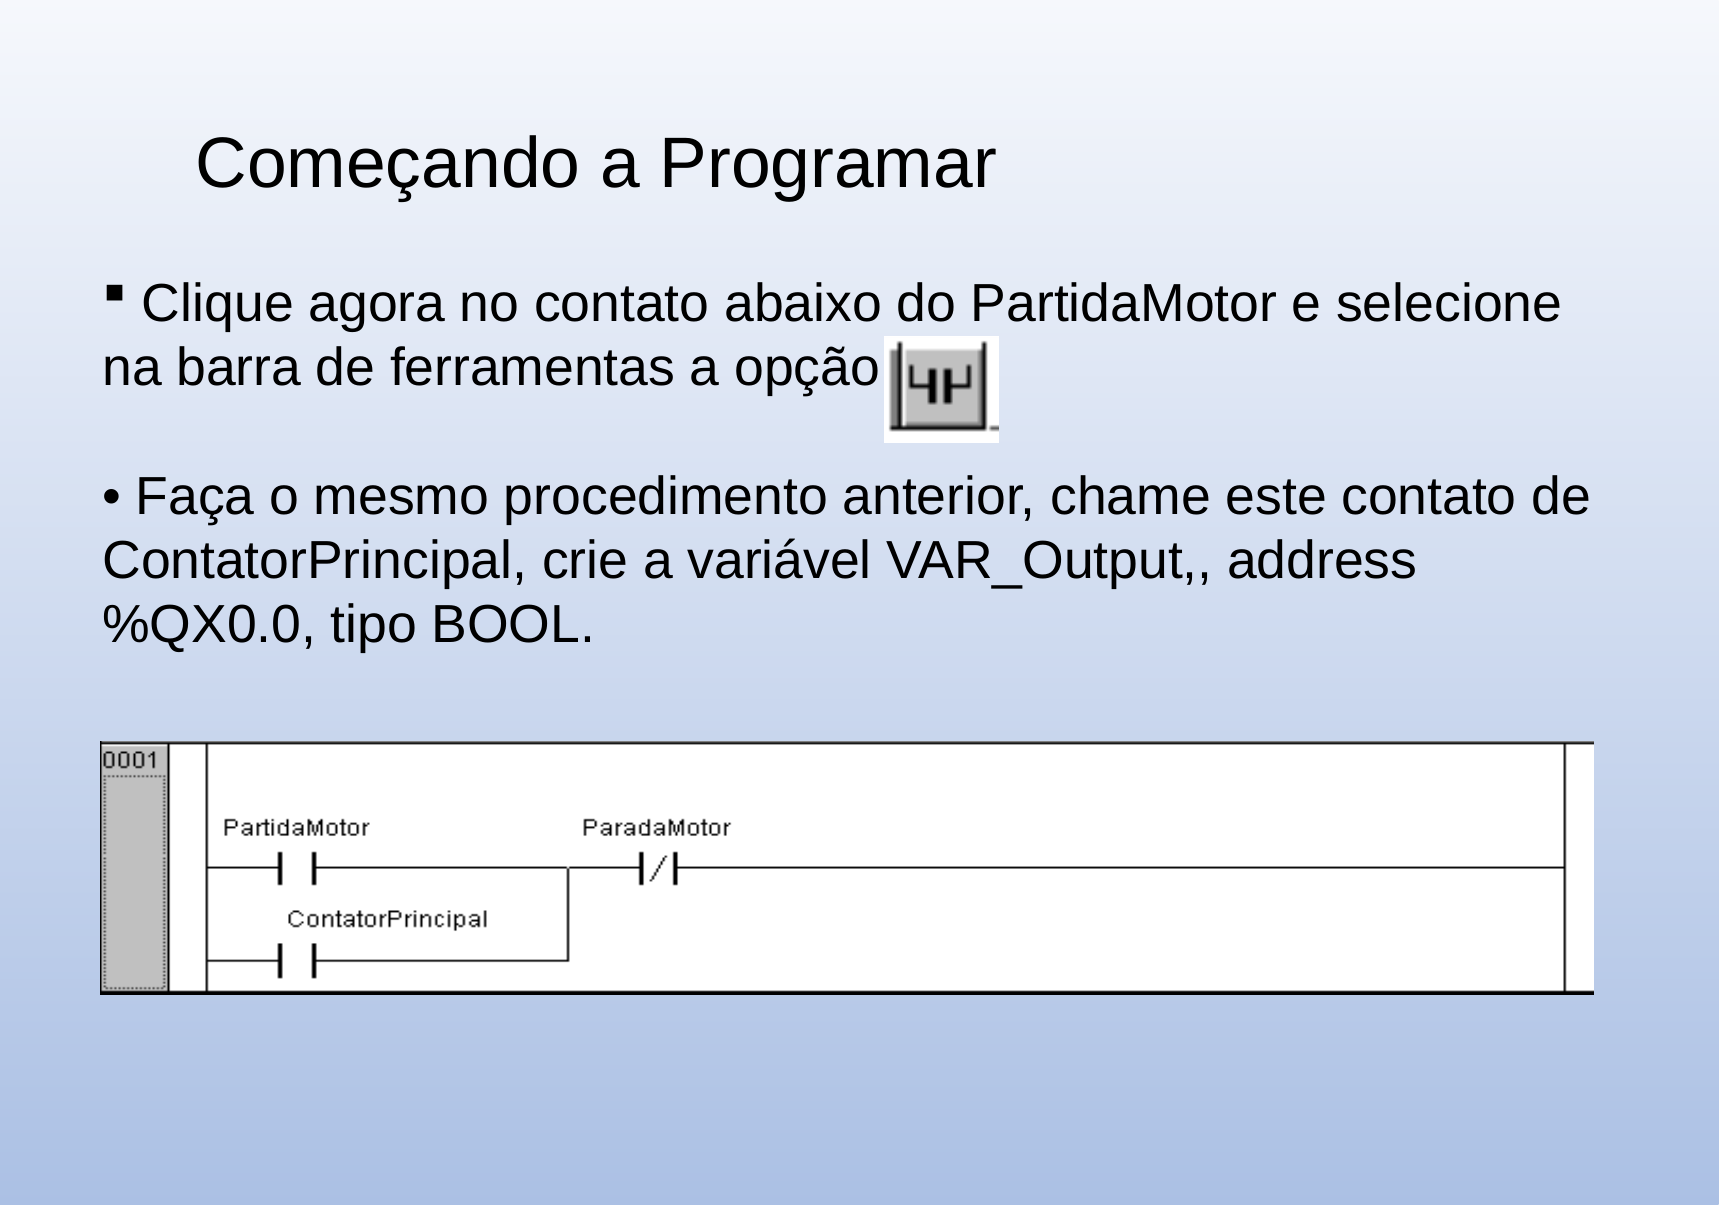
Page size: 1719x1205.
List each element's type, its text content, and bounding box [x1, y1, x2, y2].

text_box Começando a Programar [180, 109, 1013, 210]
picture [884, 336, 999, 443]
picture [100, 741, 1594, 995]
text_box Clique agora no contato abaixo do PartidaMotor e selecione na barra de ferramentas a opção . • Faça o mesmo procedimento anterior, chame este contato de ContatorPrincipal, crie a variável VAR_Output,, address %QX0.0, tipo BOOL. [87, 260, 1619, 661]
